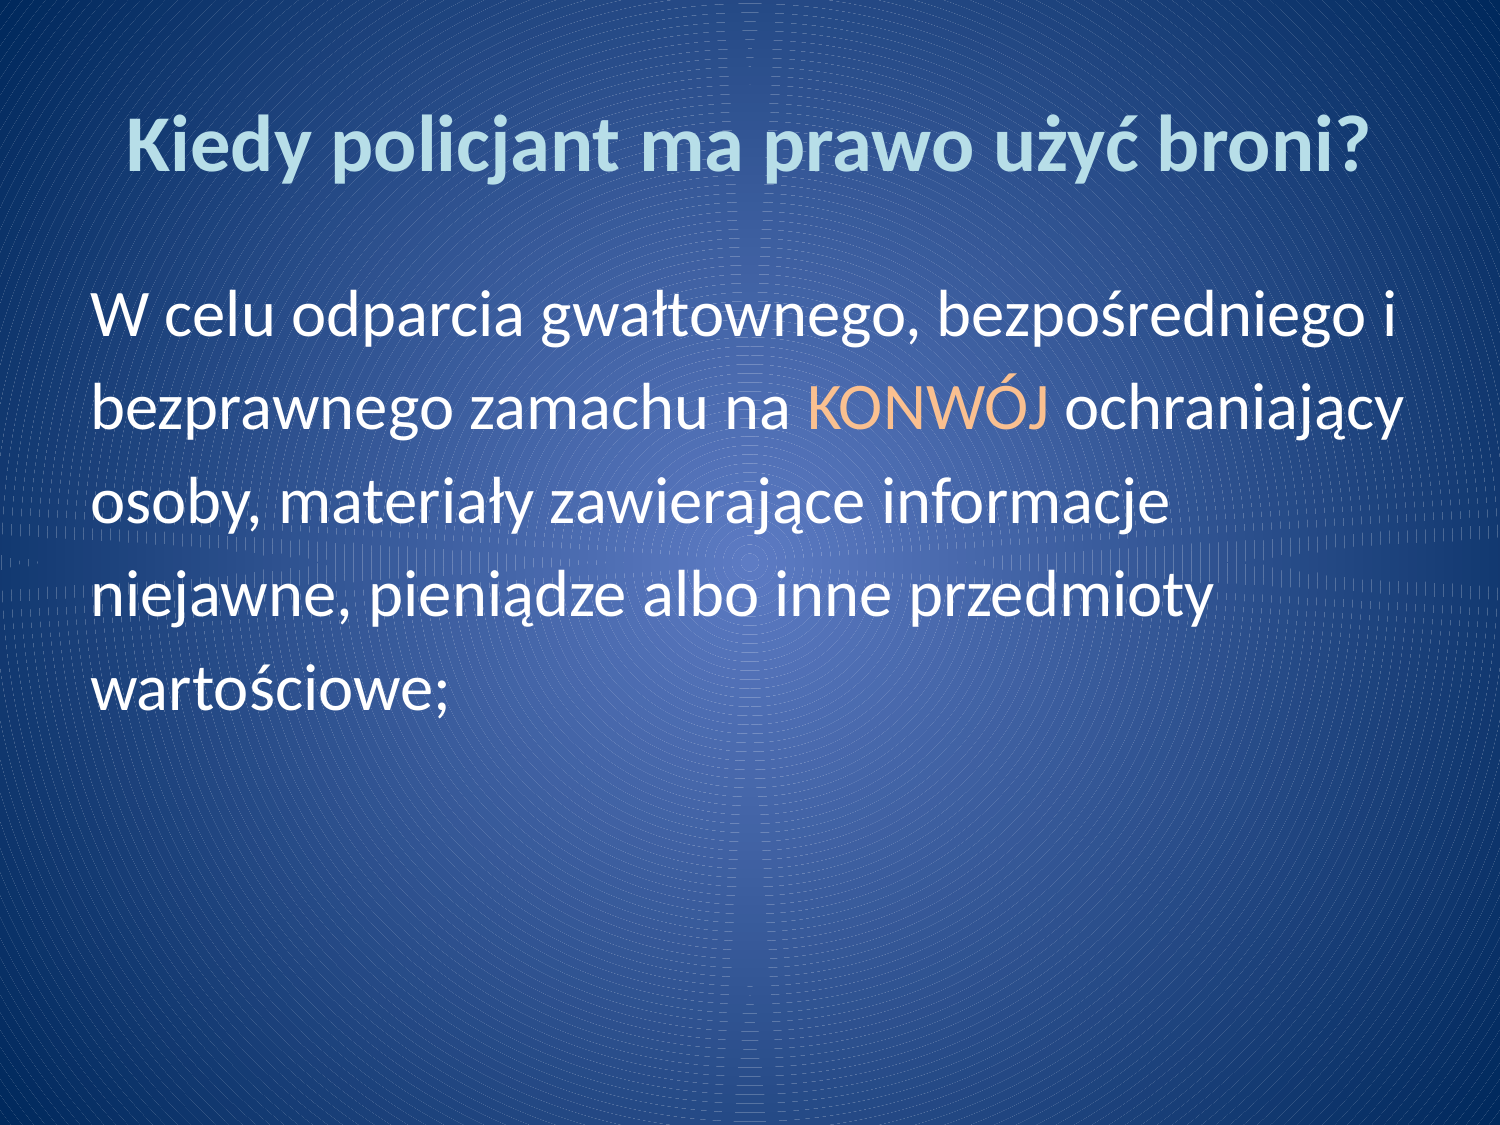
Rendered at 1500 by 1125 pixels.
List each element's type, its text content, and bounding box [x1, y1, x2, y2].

title Kiedy policjant ma prawo użyć broni? [75, 45, 1425, 233]
list W celu odparcia gwałtownego, bezpośredniego i bezprawnego zamachu na KONWÓJ ochraniający osoby, materiały zawierające informacje niejawne, pieniądze albo inne przedmioty wartościowe; [75, 262, 1425, 1005]
